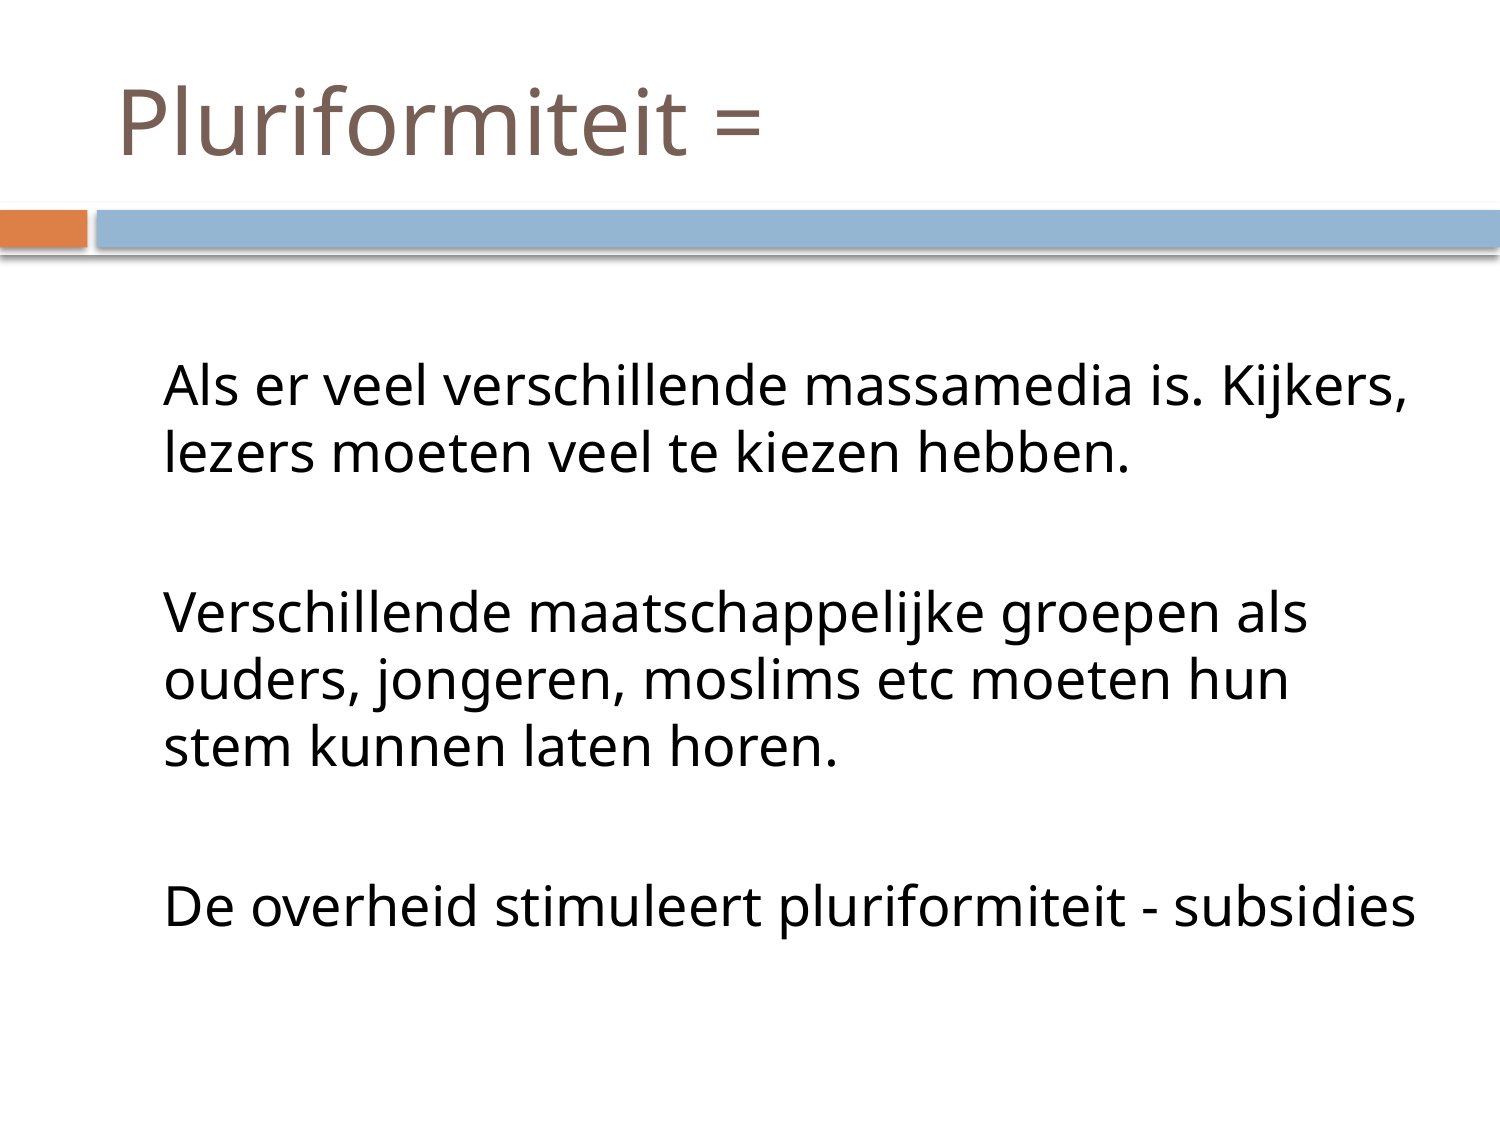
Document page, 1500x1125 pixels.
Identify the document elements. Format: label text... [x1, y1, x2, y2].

list Als er veel verschillende massamedia is. Kijkers, lezers moeten veel te kiezen hebben. Verschillende maatschappelijke groepen als ouders, jongeren, moslims etc moeten hun stem kunnen laten horen. De overheid stimuleert pluriformiteit - subsidies [100, 262, 1438, 1000]
title Pluriformiteit = [100, 37, 1438, 200]
